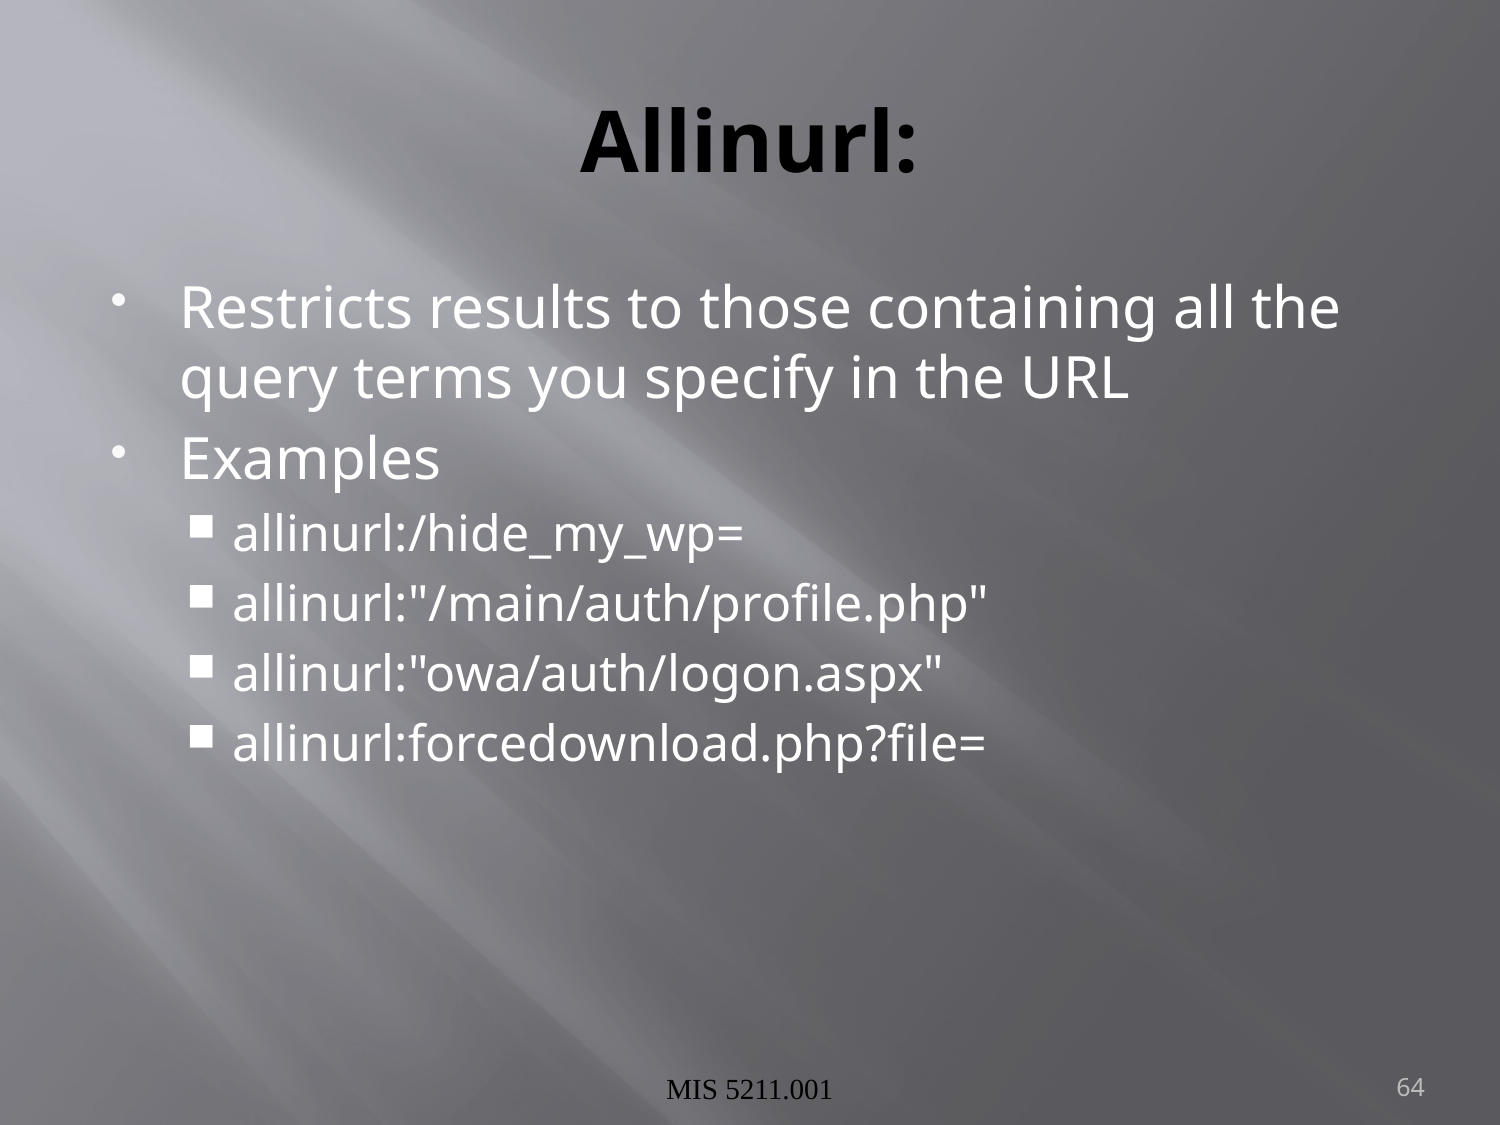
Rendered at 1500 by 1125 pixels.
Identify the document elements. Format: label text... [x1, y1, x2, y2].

slide_number 64 [1299, 1052, 1425, 1113]
title Allinurl: [75, 45, 1425, 233]
list Restricts results to those containing all the query terms you specify in the URL Examples allinurl:/hide_my_wp= allinurl:"/main/auth/profile.php" allinurl:"owa/auth/logon.aspx" allinurl:forcedownload.php?file= [75, 262, 1425, 1035]
footer MIS 5211.001 [512, 1052, 988, 1113]
